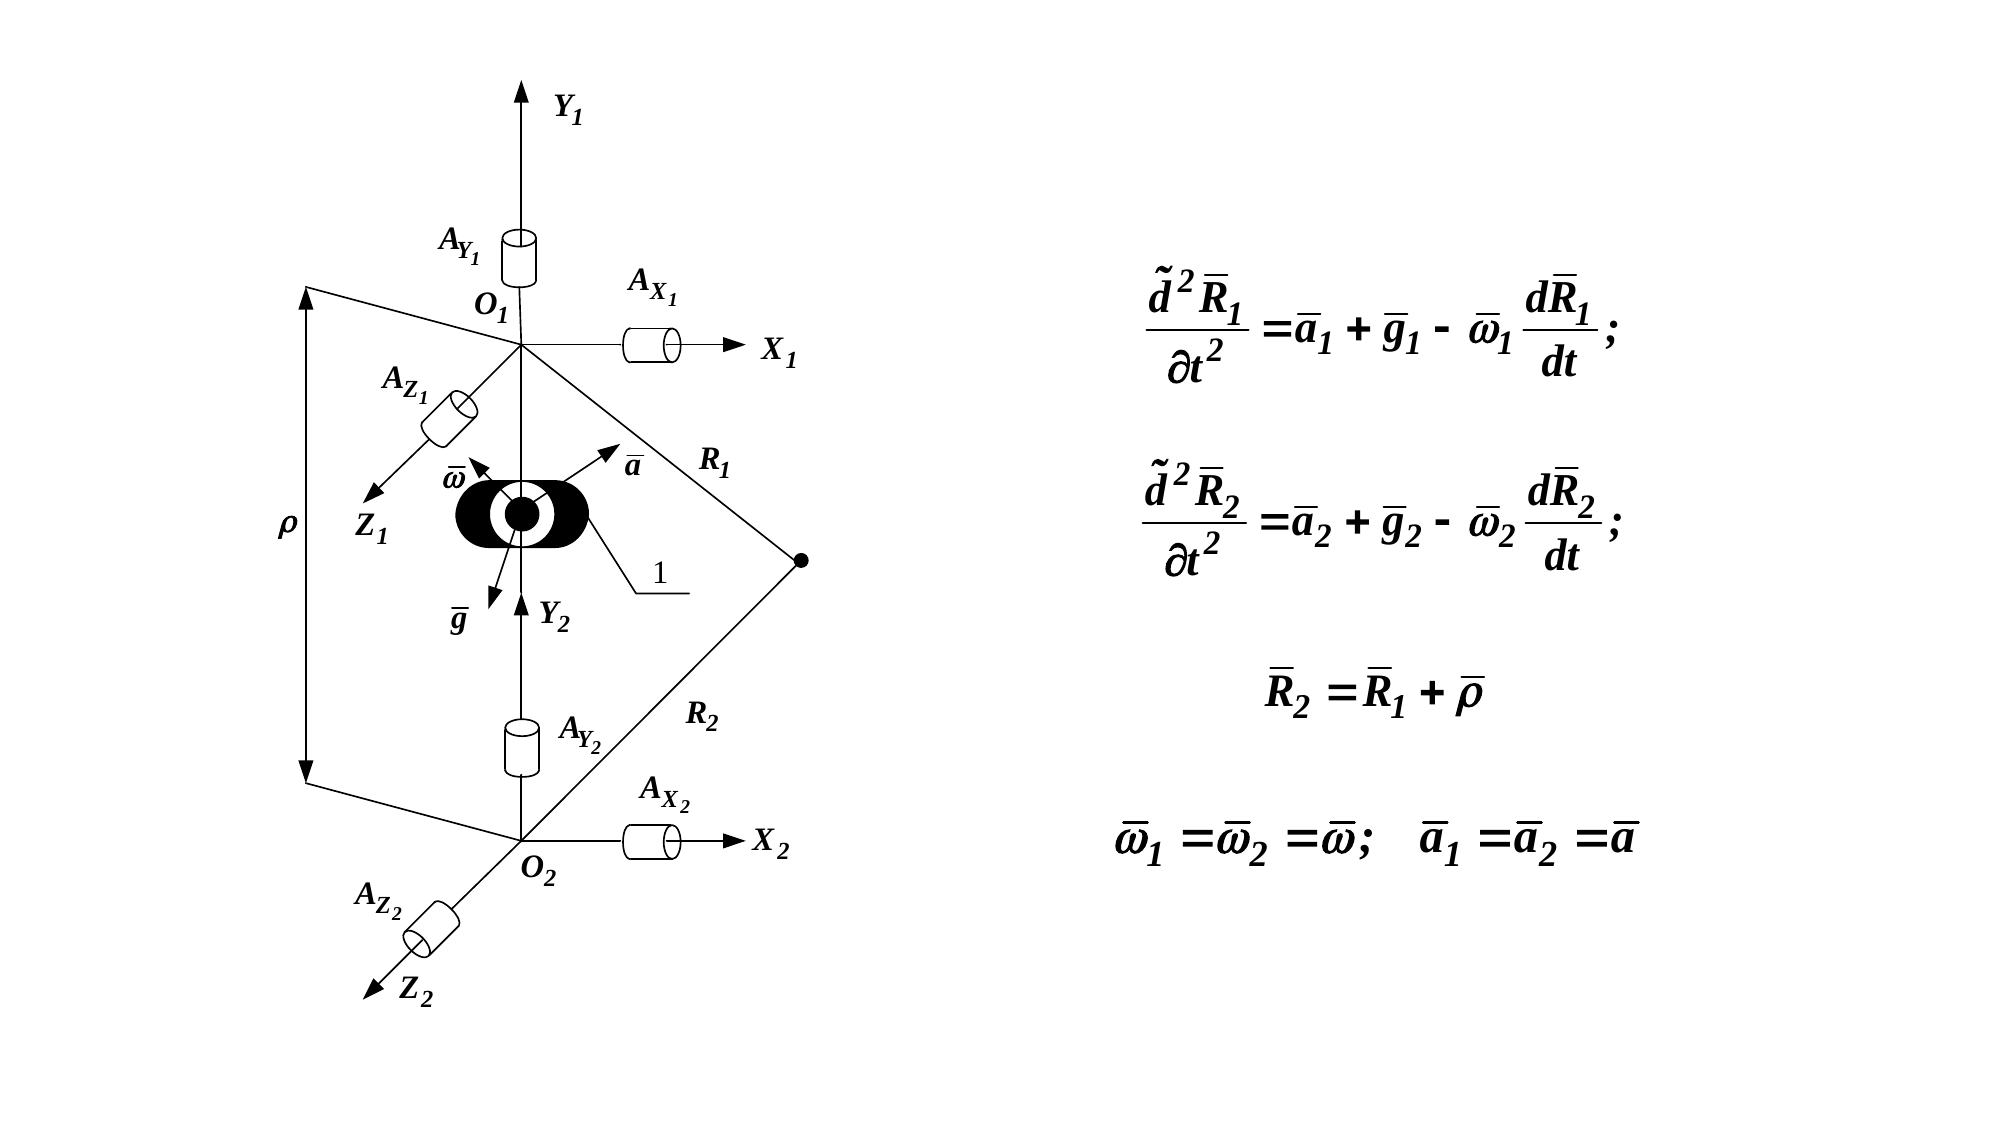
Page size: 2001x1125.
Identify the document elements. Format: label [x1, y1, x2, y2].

picture [1136, 450, 1630, 585]
picture [1108, 807, 1649, 874]
picture [1256, 659, 1492, 726]
picture [1140, 257, 1626, 391]
picture [268, 53, 813, 1027]
